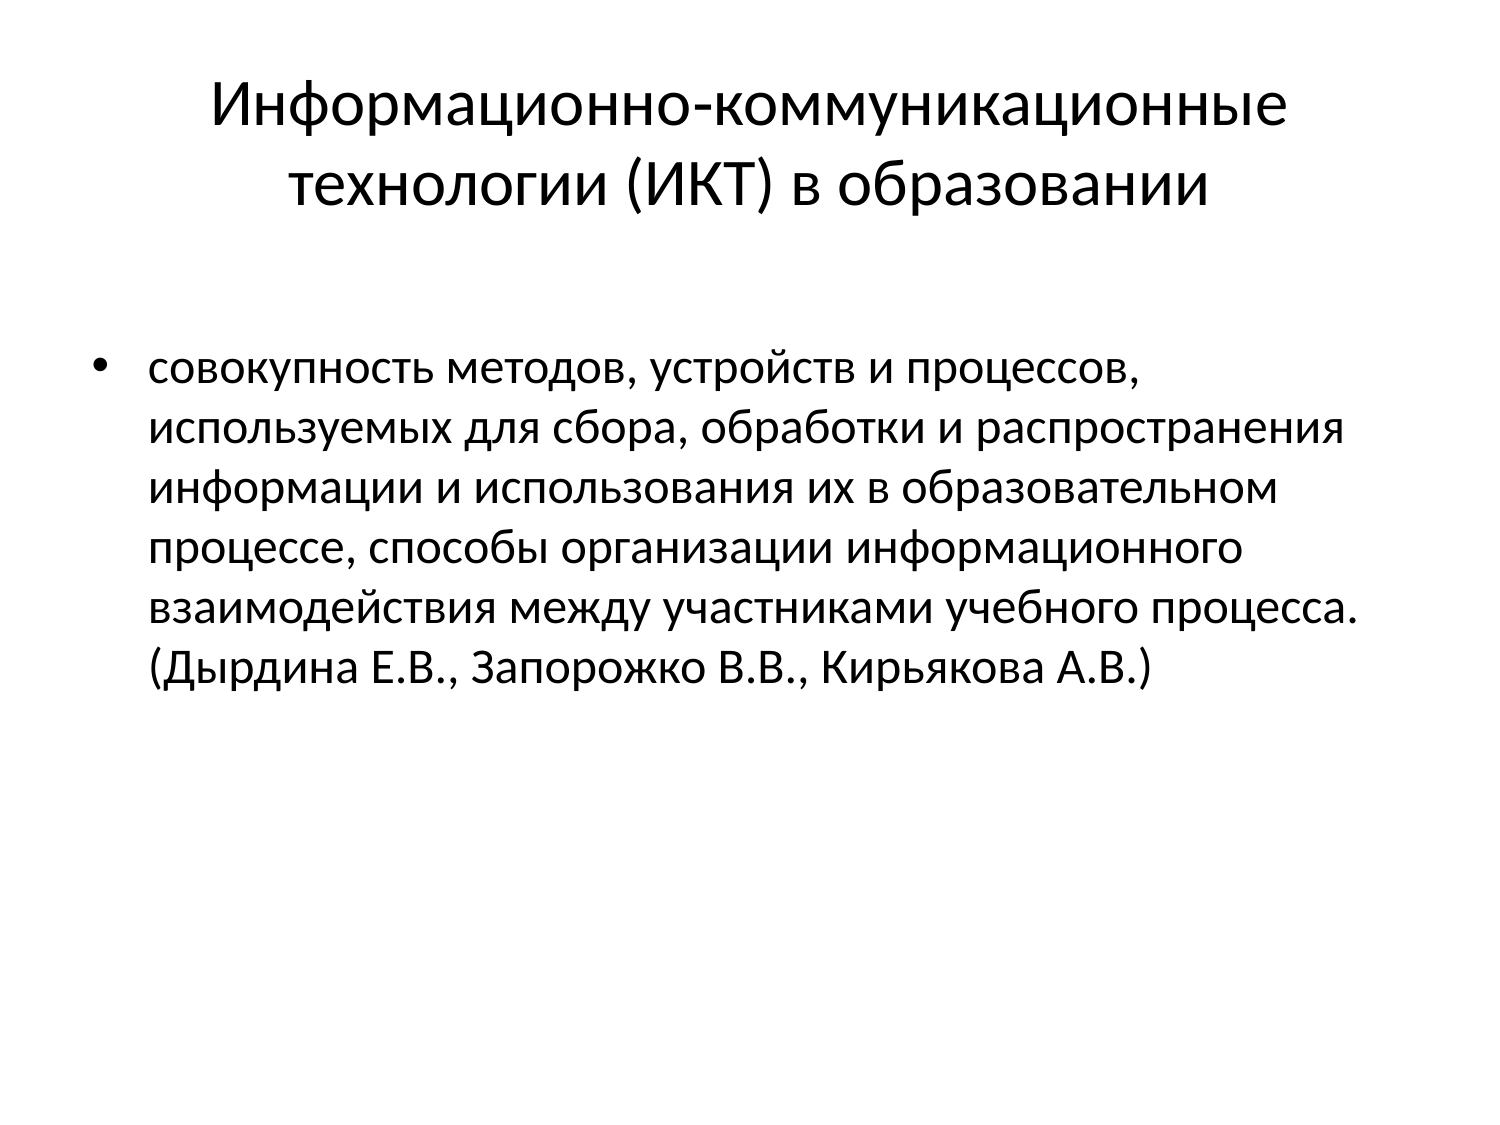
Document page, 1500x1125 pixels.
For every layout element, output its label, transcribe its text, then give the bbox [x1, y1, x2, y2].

title Информационно‐коммуникационные технологии (ИКТ) в образовании [75, 45, 1425, 233]
list совокупность методов, устройств и процессов, используемых для сбора, обработки и распространения информации и использования их в образовательном процессе, способы организации информационного взаимодействия между участниками учебного процесса. (Дырдина Е.В., Запорожко В.В., Кирьякова А.В.) [76, 326, 1425, 1005]
